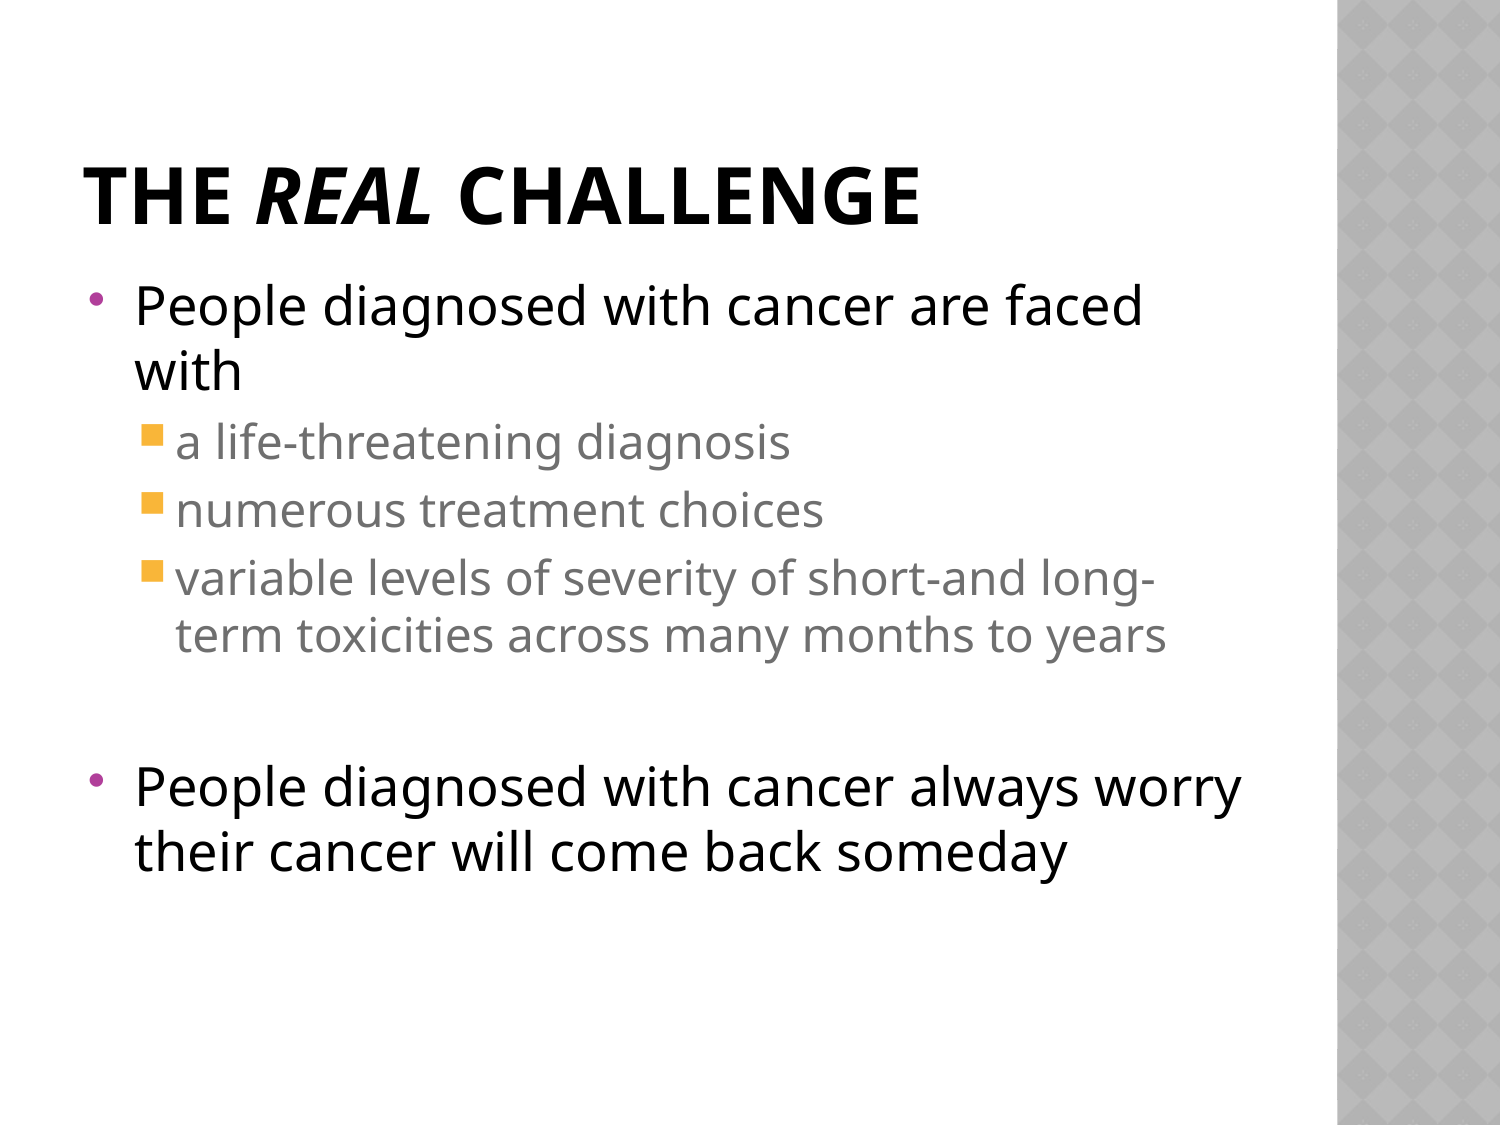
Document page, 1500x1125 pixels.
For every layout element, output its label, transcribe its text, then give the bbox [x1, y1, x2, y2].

title The Real Challenge [75, 52, 1263, 240]
list People diagnosed with cancer are faced with a life-threatening diagnosis numerous treatment choices variable levels of severity of short-and long-term toxicities across many months to years People diagnosed with cancer always worry their cancer will come back someday [75, 264, 1263, 1059]
